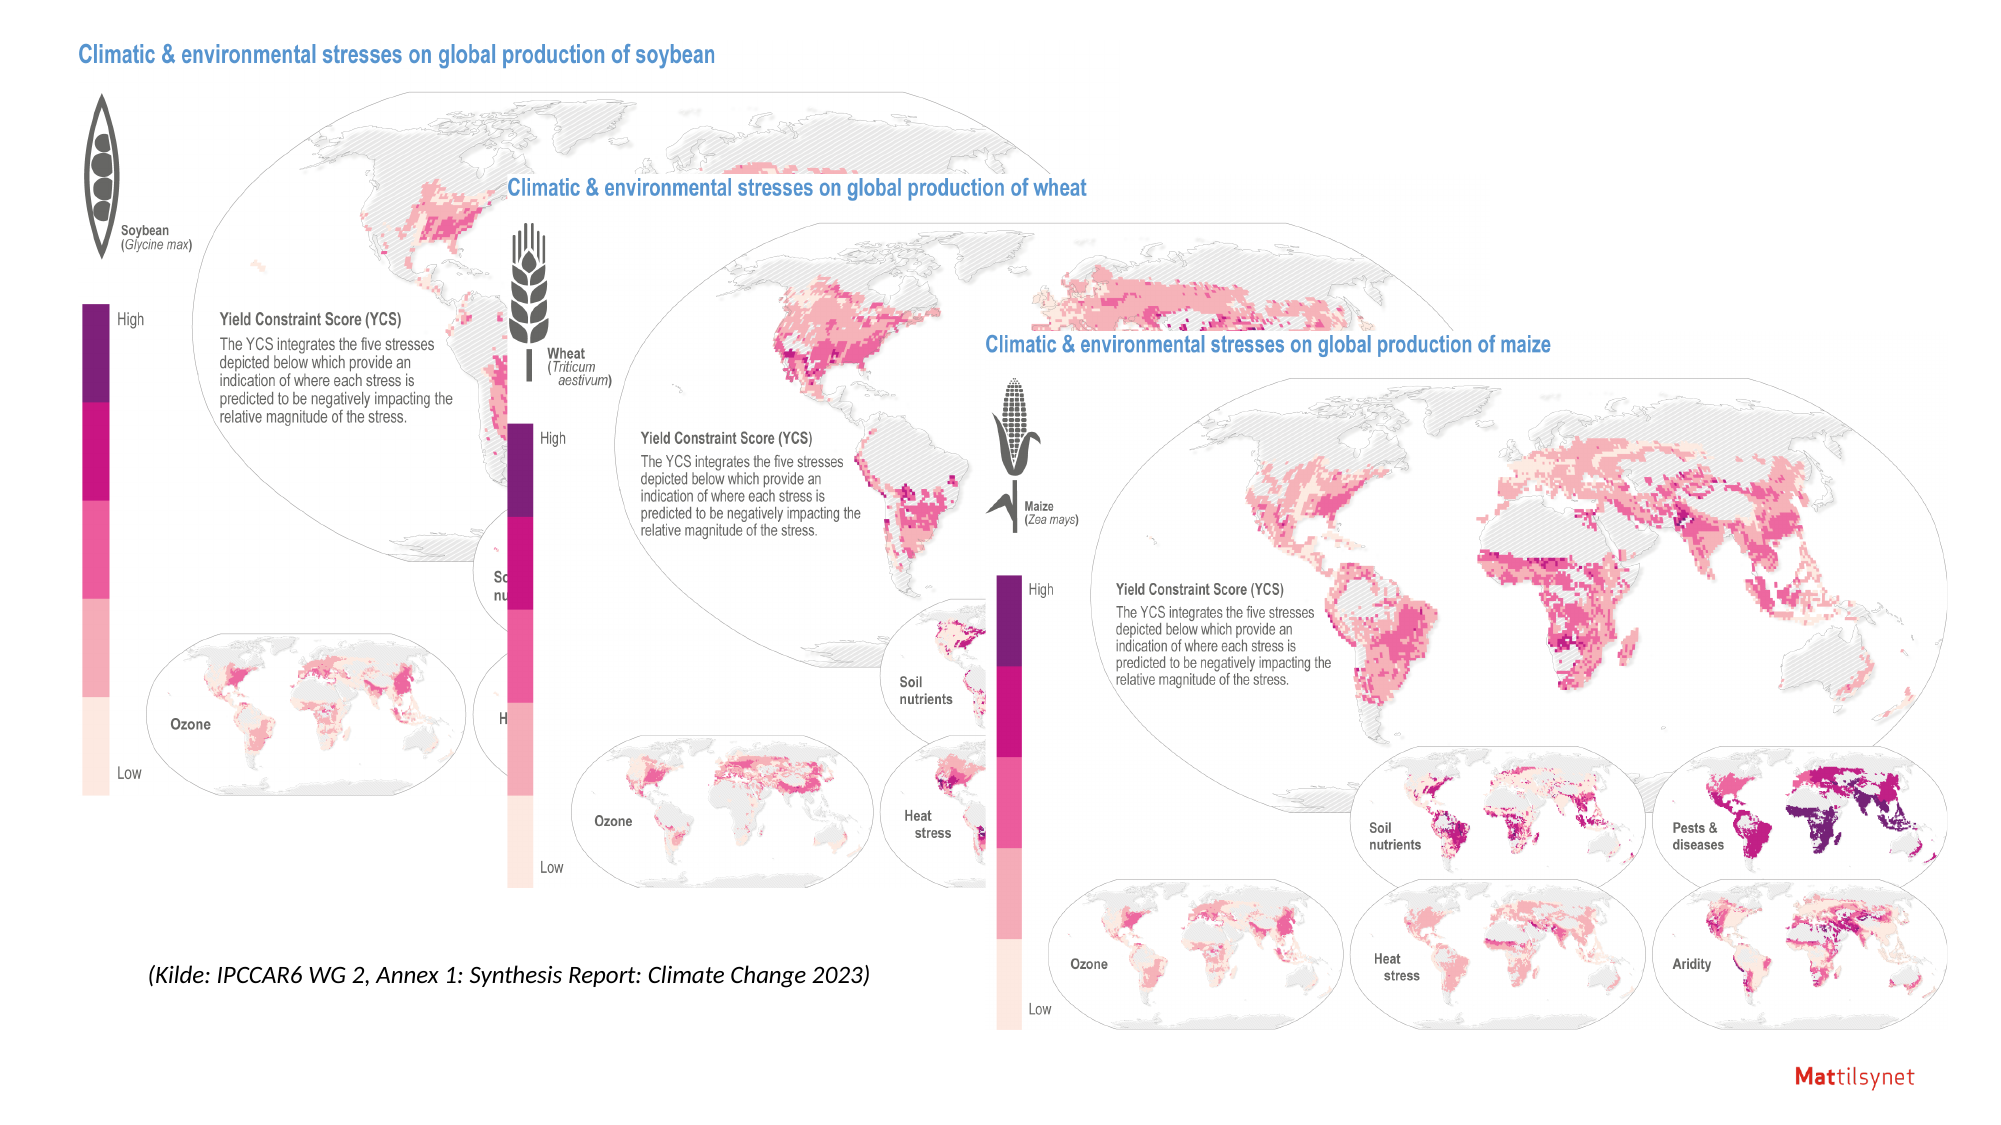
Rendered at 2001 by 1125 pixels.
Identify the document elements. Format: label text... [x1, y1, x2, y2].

picture [78, 40, 1948, 1030]
picture [1795, 1066, 2001, 1125]
text_box (Kilde: IPCCAR6 WG 2, Annex 1: Synthesis Report: Climate Change 2023) [0, 951, 985, 997]
